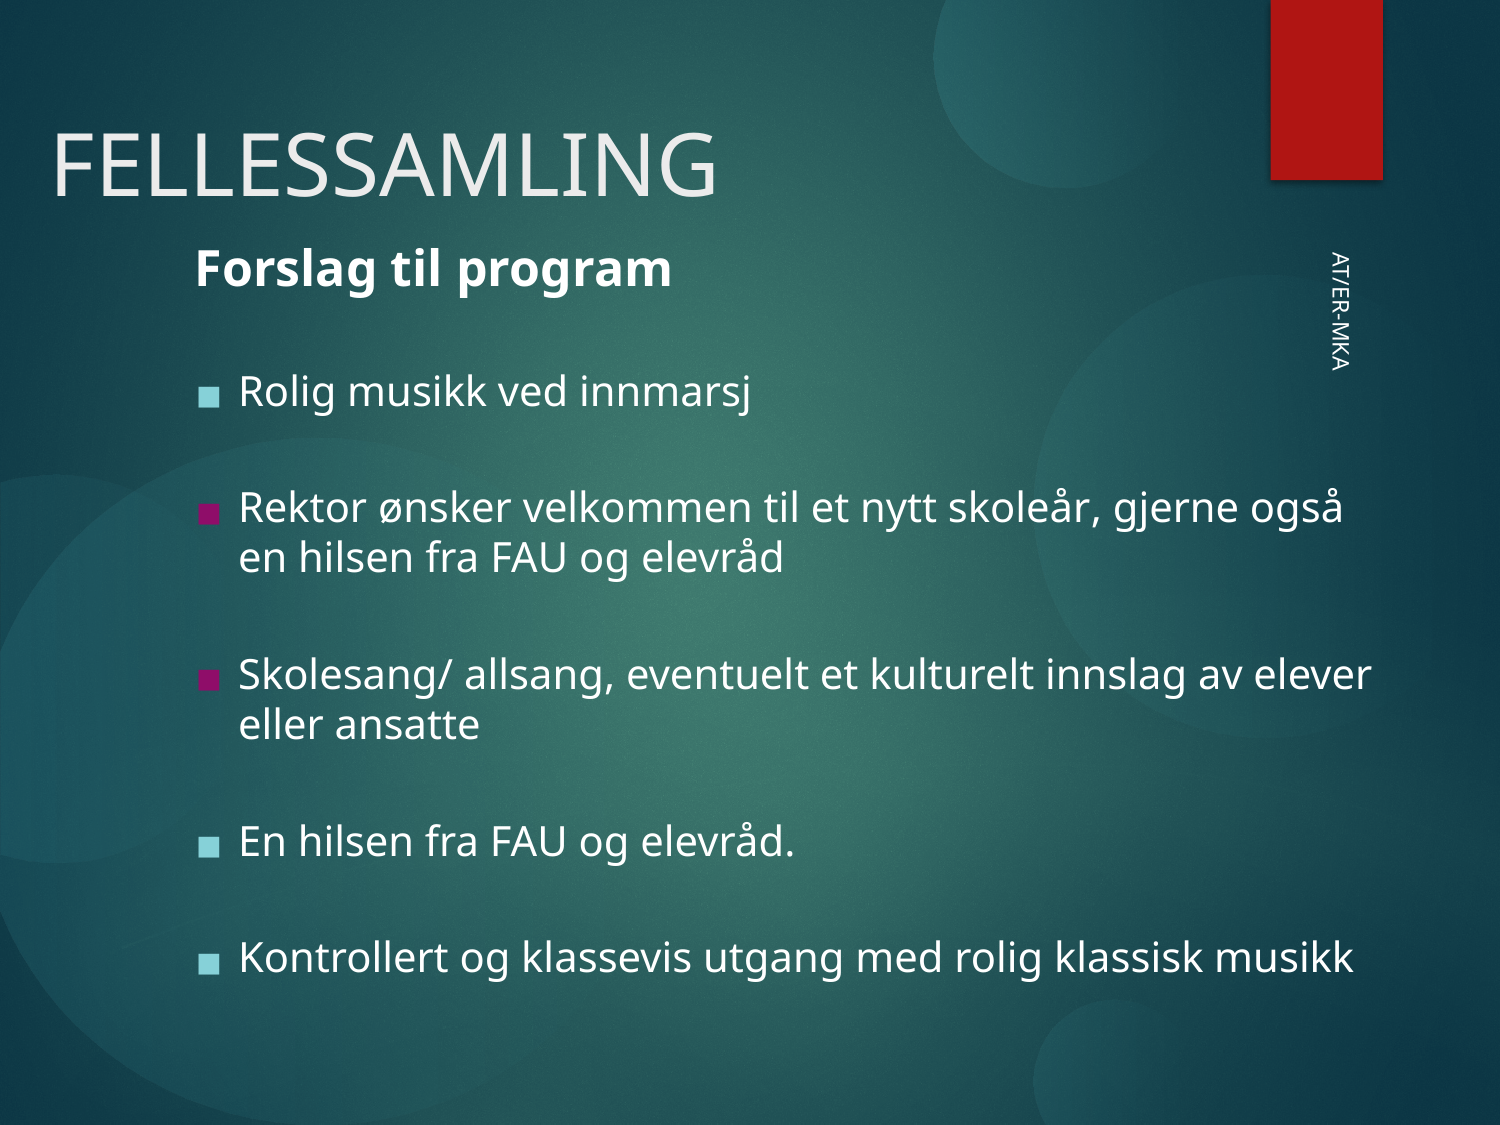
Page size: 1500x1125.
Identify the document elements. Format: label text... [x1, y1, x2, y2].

text_box FELLESSAMLING [49, 0, 1207, 214]
picture [0, 0, 1500, 1125]
text_box Forslag til program Rolig musikk ved innmarsj Rektor ønsker velkommen til et nytt skoleår, gjerne også en hilsen fra FAU og elevråd Skolesang/ allsang, eventuelt et kulturelt innslag av elever eller ansatte En hilsen fra FAU og elevråd. Kontrollert og klassevis utgang med rolig klassisk musikk [180, 228, 1412, 1063]
text_box AT/ER-MKA [1320, 237, 1358, 871]
